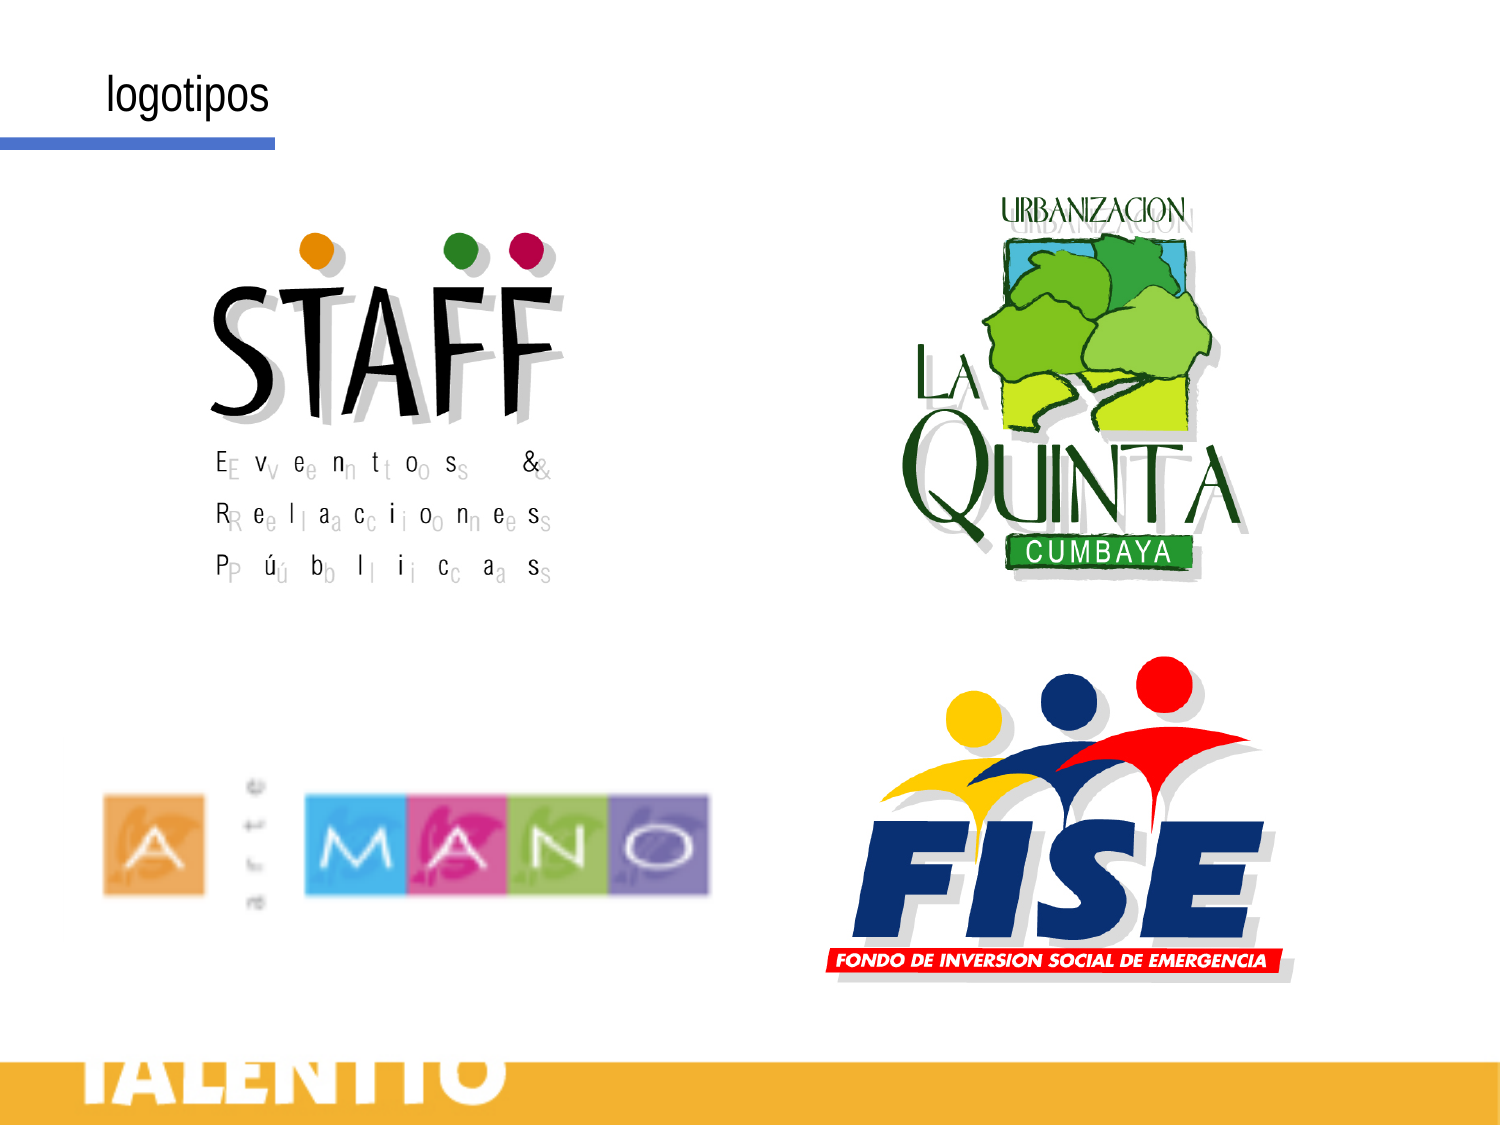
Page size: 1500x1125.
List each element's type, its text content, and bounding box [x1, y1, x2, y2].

picture [887, 174, 1280, 613]
picture [62, 737, 748, 943]
picture [0, 1040, 1500, 1125]
picture [799, 624, 1326, 1039]
text_box logotipos [91, 54, 285, 130]
text_box [0, 137, 275, 150]
picture [162, 187, 607, 663]
